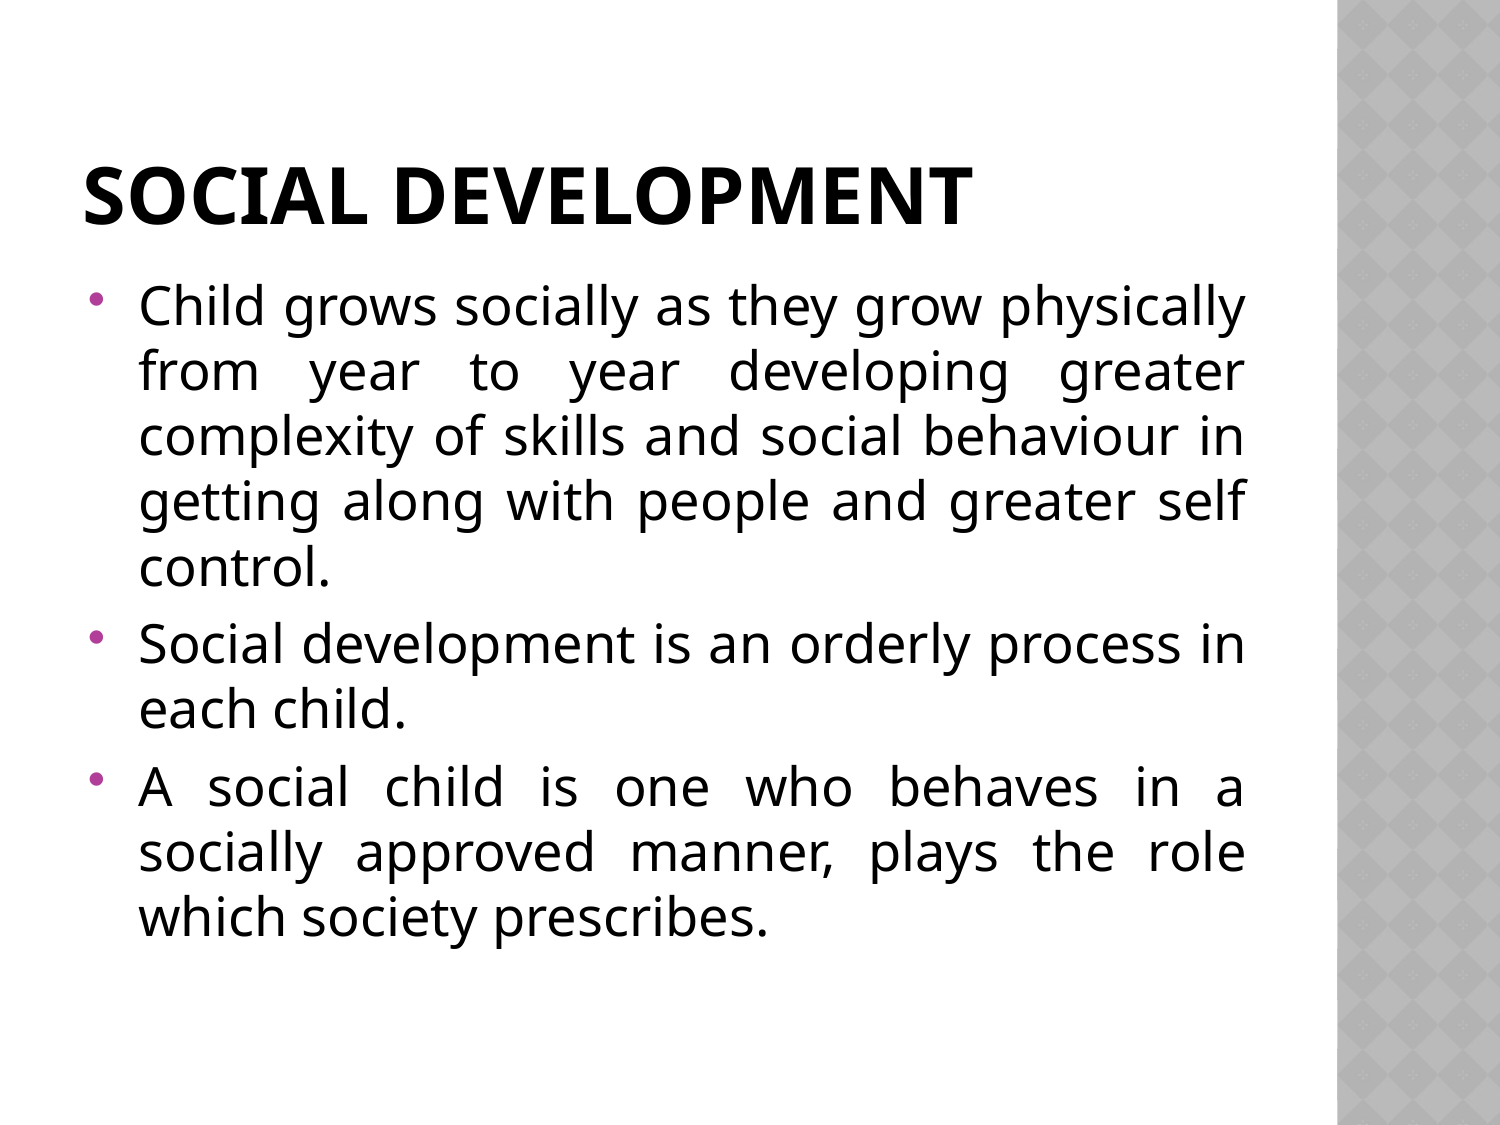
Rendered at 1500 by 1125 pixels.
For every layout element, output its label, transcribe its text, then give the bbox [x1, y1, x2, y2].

title Social Development [75, 52, 1263, 240]
list Child grows socially as they grow physically from year to year developing greater complexity of skills and social behaviour in getting along with people and greater self control. Social development is an orderly process in each child. A social child is one who behaves in a socially approved manner, plays the role which society prescribes. [75, 264, 1263, 1059]
